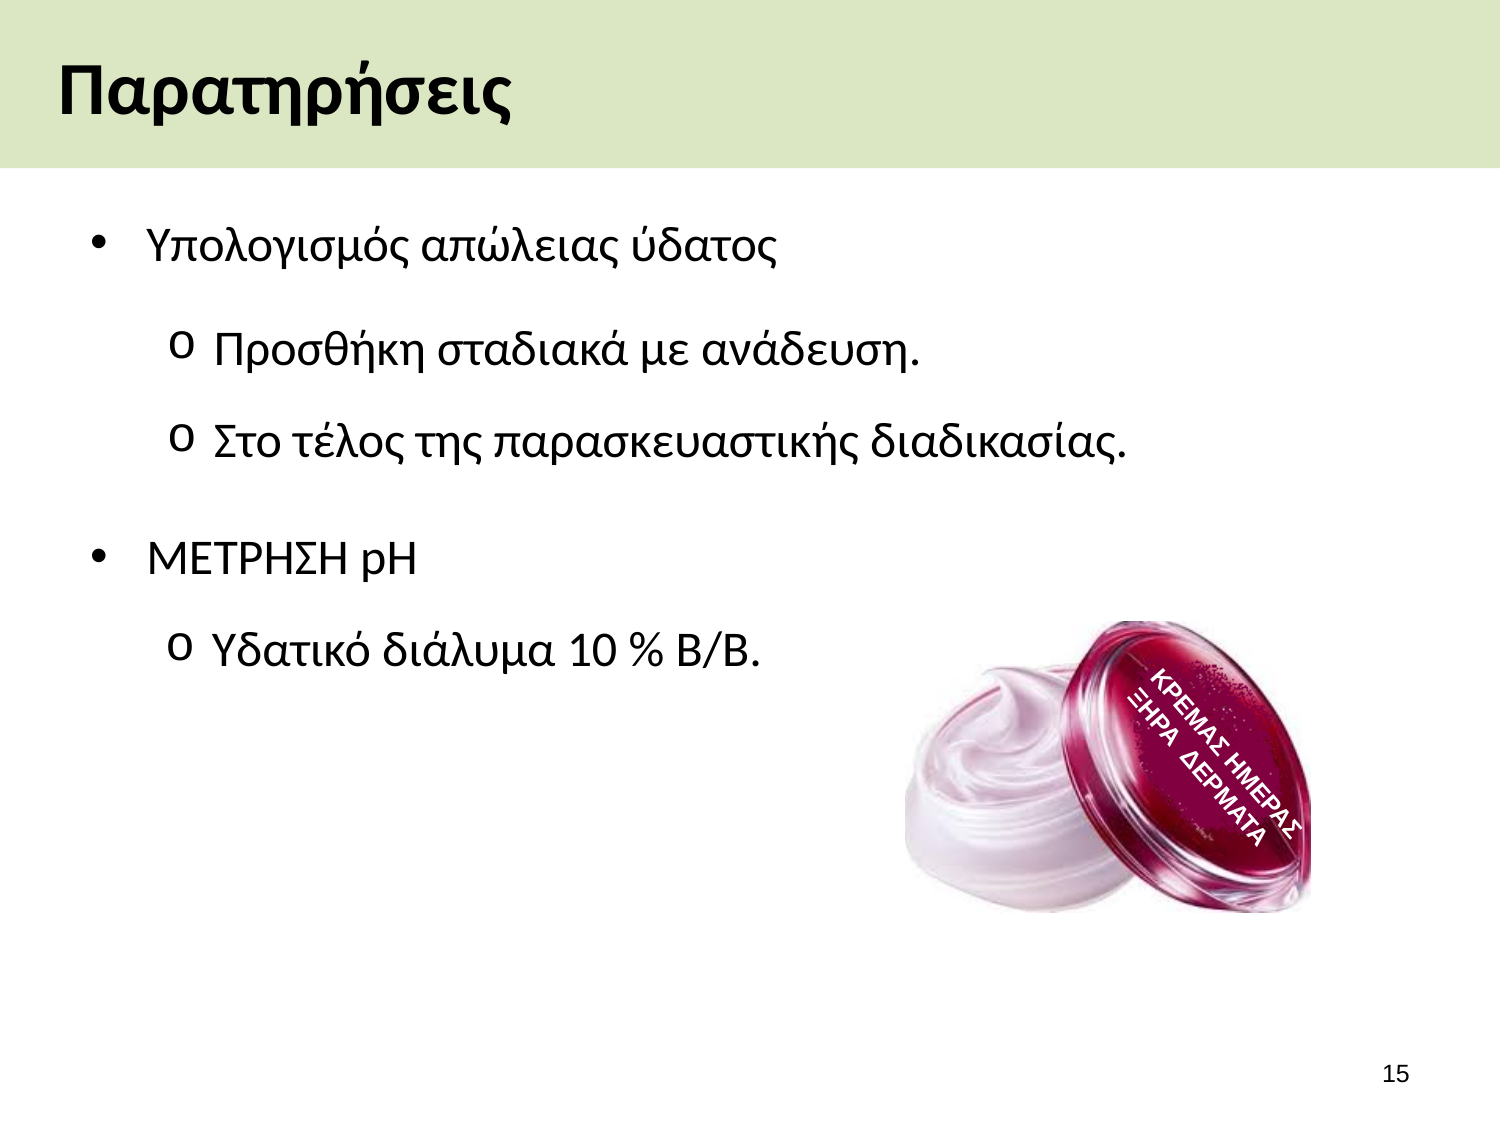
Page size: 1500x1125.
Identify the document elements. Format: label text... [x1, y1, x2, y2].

slide_number 14 [1074, 1042, 1425, 1103]
list Υπολογισμός απώλειας ύδατος Προσθήκη σταδιακά με ανάδευση. Στο τέλος της παρασκευαστικής διαδικασίας. ΜΕΤΡΗΣΗ pΗ Υδατικό διάλυμα 10 % B/B. [75, 196, 1447, 1047]
title Παρατηρήσεις [0, 0, 1500, 169]
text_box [905, 621, 1311, 913]
